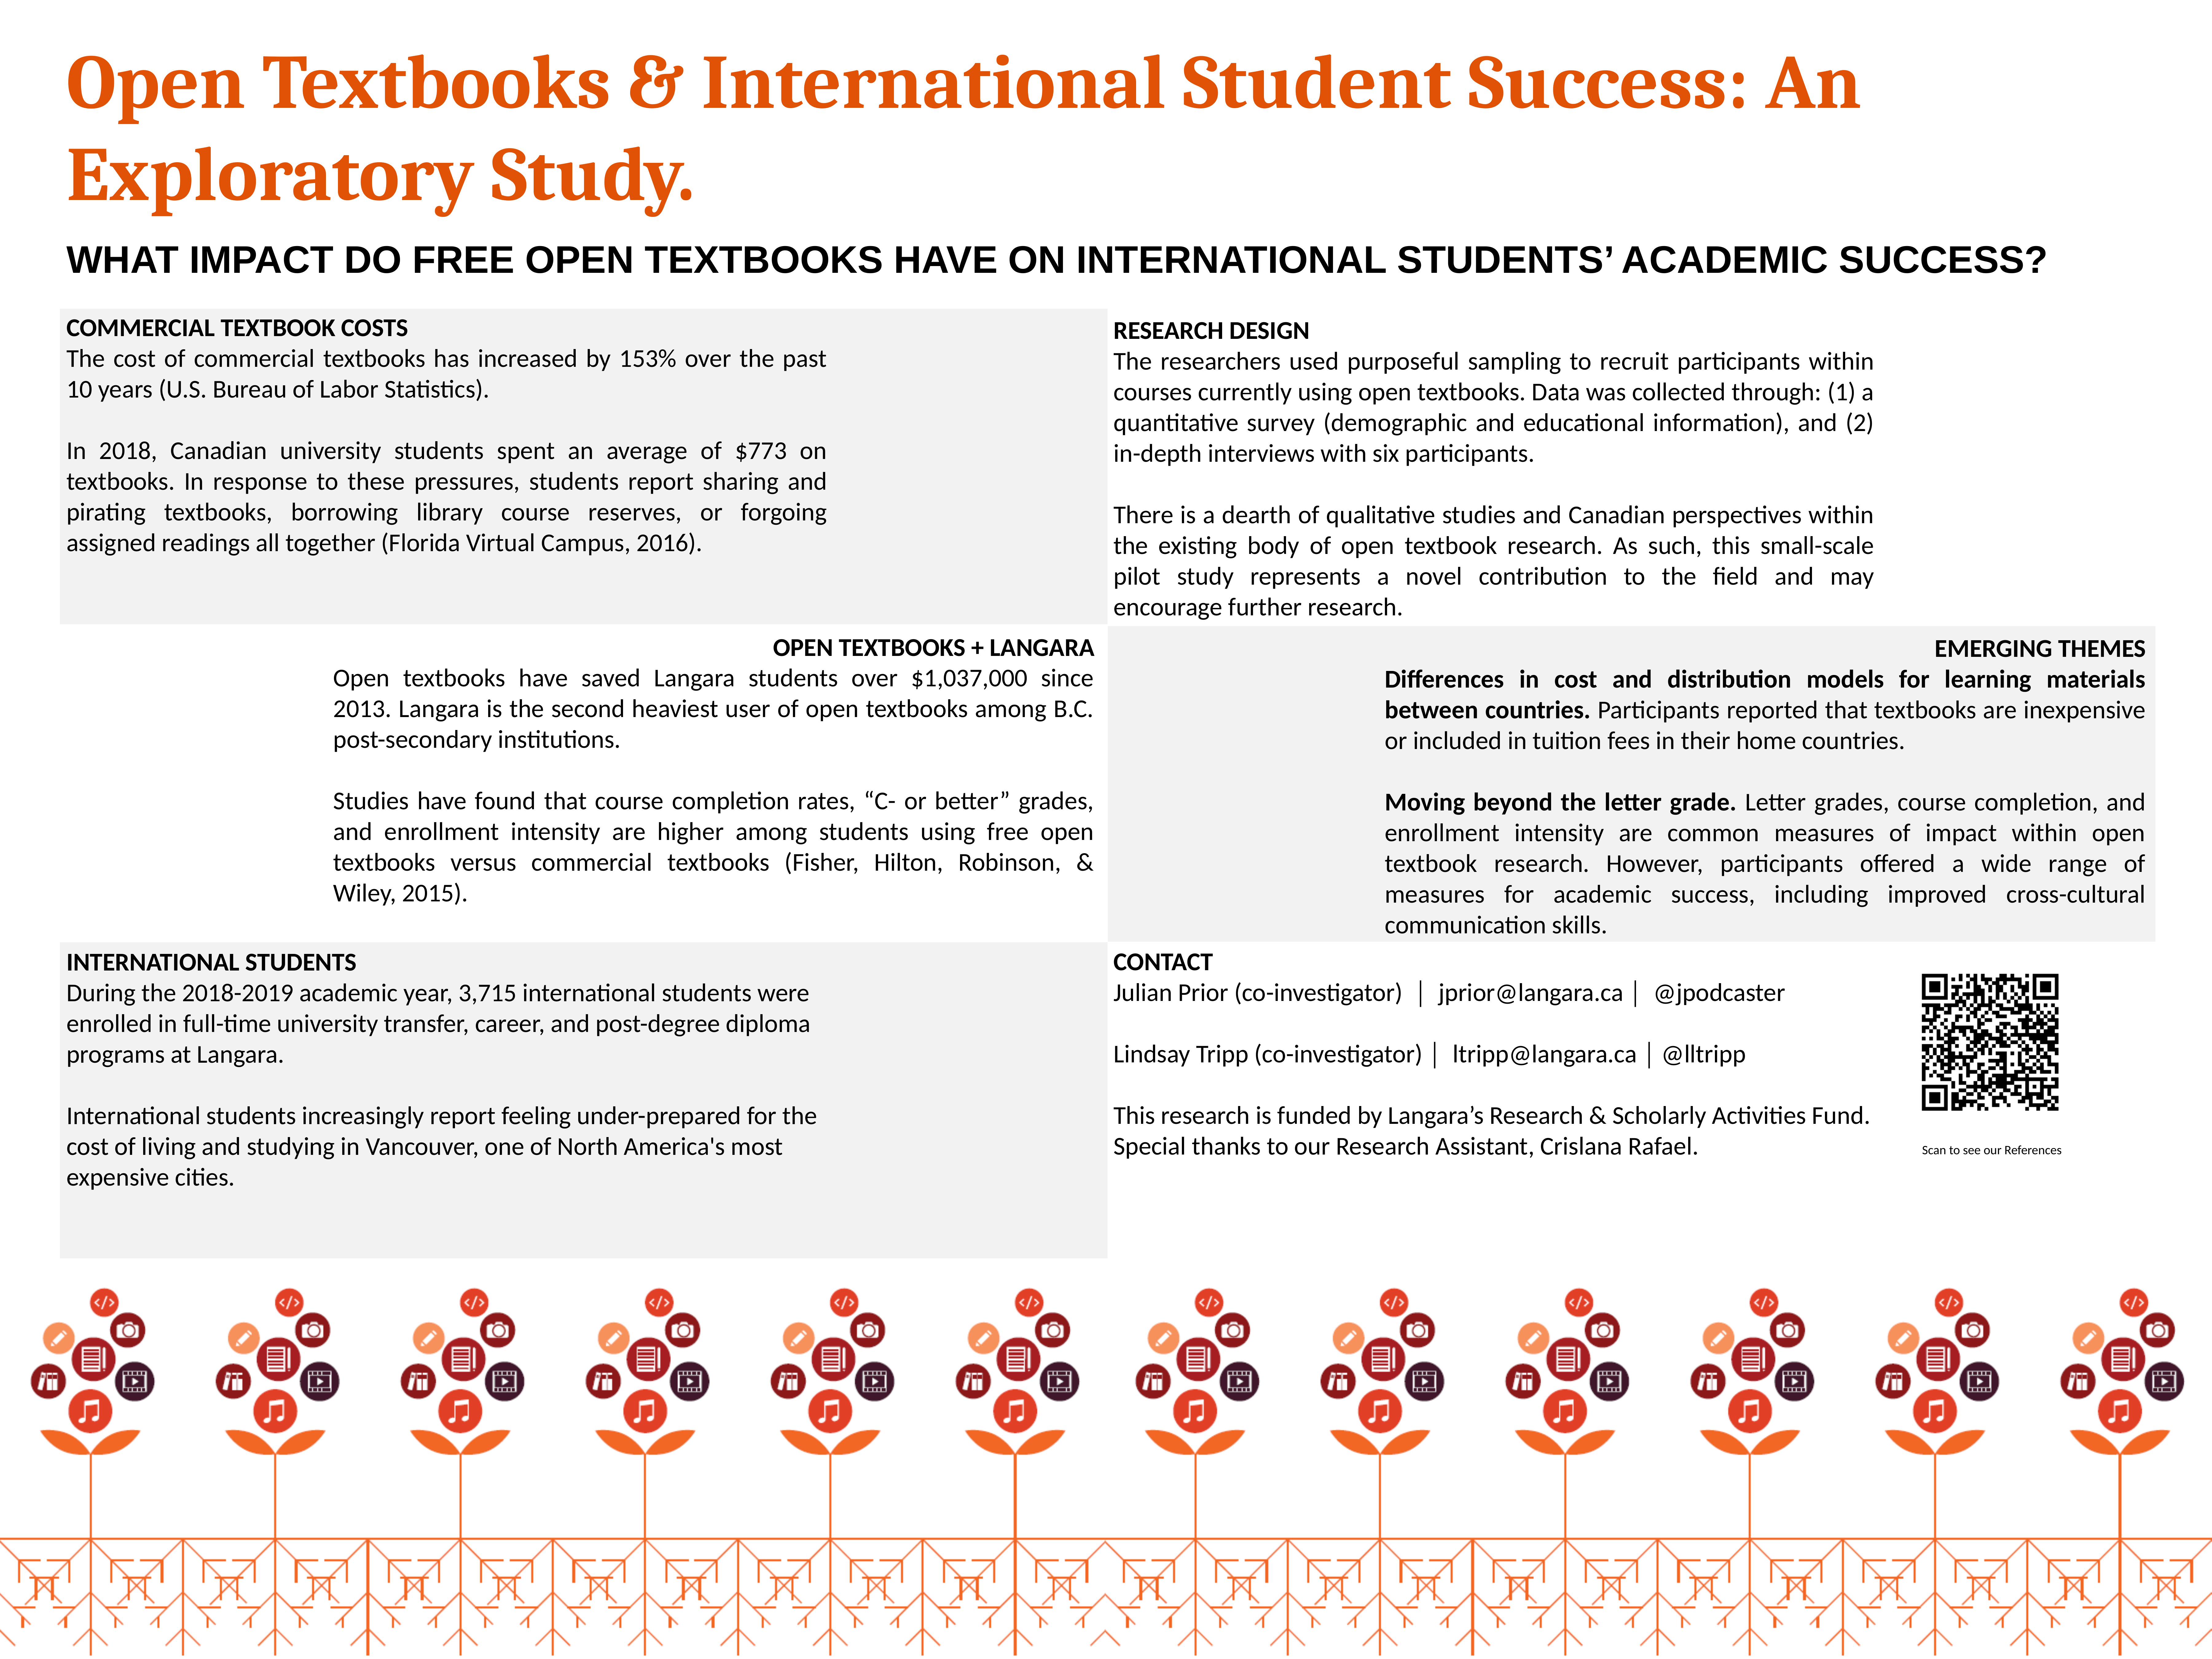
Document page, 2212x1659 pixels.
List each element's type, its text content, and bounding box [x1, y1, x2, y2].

table_cell [60, 942, 1108, 1258]
table_header [1108, 309, 2155, 624]
table_cell [1108, 626, 2155, 942]
table_header [60, 309, 1108, 624]
text_box OPEN TEXTBOOKS + LANGARA Open textbooks have saved Langara students over $1,037,000 since 2013. Langara is the second heaviest user of open textbooks among B.C. post-secondary institutions. Studies have found that course completion rates, “C- or better” grades, and enrollment intensity are higher among students using free open textbooks versus commercial textbooks (Fisher, Hilton, Robinson, & Wiley, 2015). [329, 628, 1099, 909]
picture [0, 1286, 2212, 1659]
text_box INTERNATIONAL STUDENTS During the 2018-2019 academic year, 3,715 international students were enrolled in full-time university transfer, career, and post-degree diploma programs at Langara. International students increasingly report feeling under-prepared for the cost of living and studying in Vancouver, one of North America's most expensive cities. [62, 943, 832, 1193]
picture [1898, 950, 2083, 1135]
table_cell [60, 626, 1108, 942]
text_box EMERGING THEMES Differences in cost and distribution models for learning materials between countries. Participants reported that textbooks are inexpensive or included in tuition fees in their home countries. Moving beyond the letter grade. Letter grades, course completion, and enrollment intensity are common measures of impact within open textbook research. However, participants offered a wide range of measures for academic success, including improved cross-cultural communication skills. [1380, 629, 2151, 941]
text_box COMMERCIAL TEXTBOOK COSTS The cost of commercial textbooks has increased by 153% over the past 10 years (U.S. Bureau of Labor Statistics). In 2018, Canadian university students spent an average of $773 on textbooks. In response to these pressures, students report sharing and pirating textbooks, borrowing library course reserves, or forgoing assigned readings all together (Florida Virtual Campus, 2016). [62, 308, 832, 559]
text_box CONTACT Julian Prior (co-investigator) │ jprior@langara.ca │ @jpodcaster Lindsay Tripp (co-investigator) │ ltripp@langara.ca │ @lltripp This research is funded by Langara’s Research & Scholarly Activities Fund. Special thanks to our Research Assistant, Crislana Rafael. [1109, 942, 1880, 1162]
text_box Scan to see our References [1917, 1139, 2102, 1159]
text_box RESEARCH DESIGN The researchers used purposeful sampling to recruit participants within courses currently using open textbooks. Data was collected through: (1) a quantitative survey (demographic and educational information), and (2) in-depth interviews with six participants. There is a dearth of qualitative studies and Canadian perspectives within the existing body of open textbook research. As such, this small-scale pilot study represents a novel contribution to the field and may encourage further research. [1109, 311, 1880, 623]
text_box Open Textbooks & International Student Success: An Exploratory Study. [62, 29, 2116, 218]
table_cell [1108, 942, 2155, 1258]
text_box WHAT IMPACT DO FREE OPEN TEXTBOOKS HAVE ON INTERNATIONAL STUDENTS’ ACADEMIC SUCCESS? [62, 232, 2187, 283]
